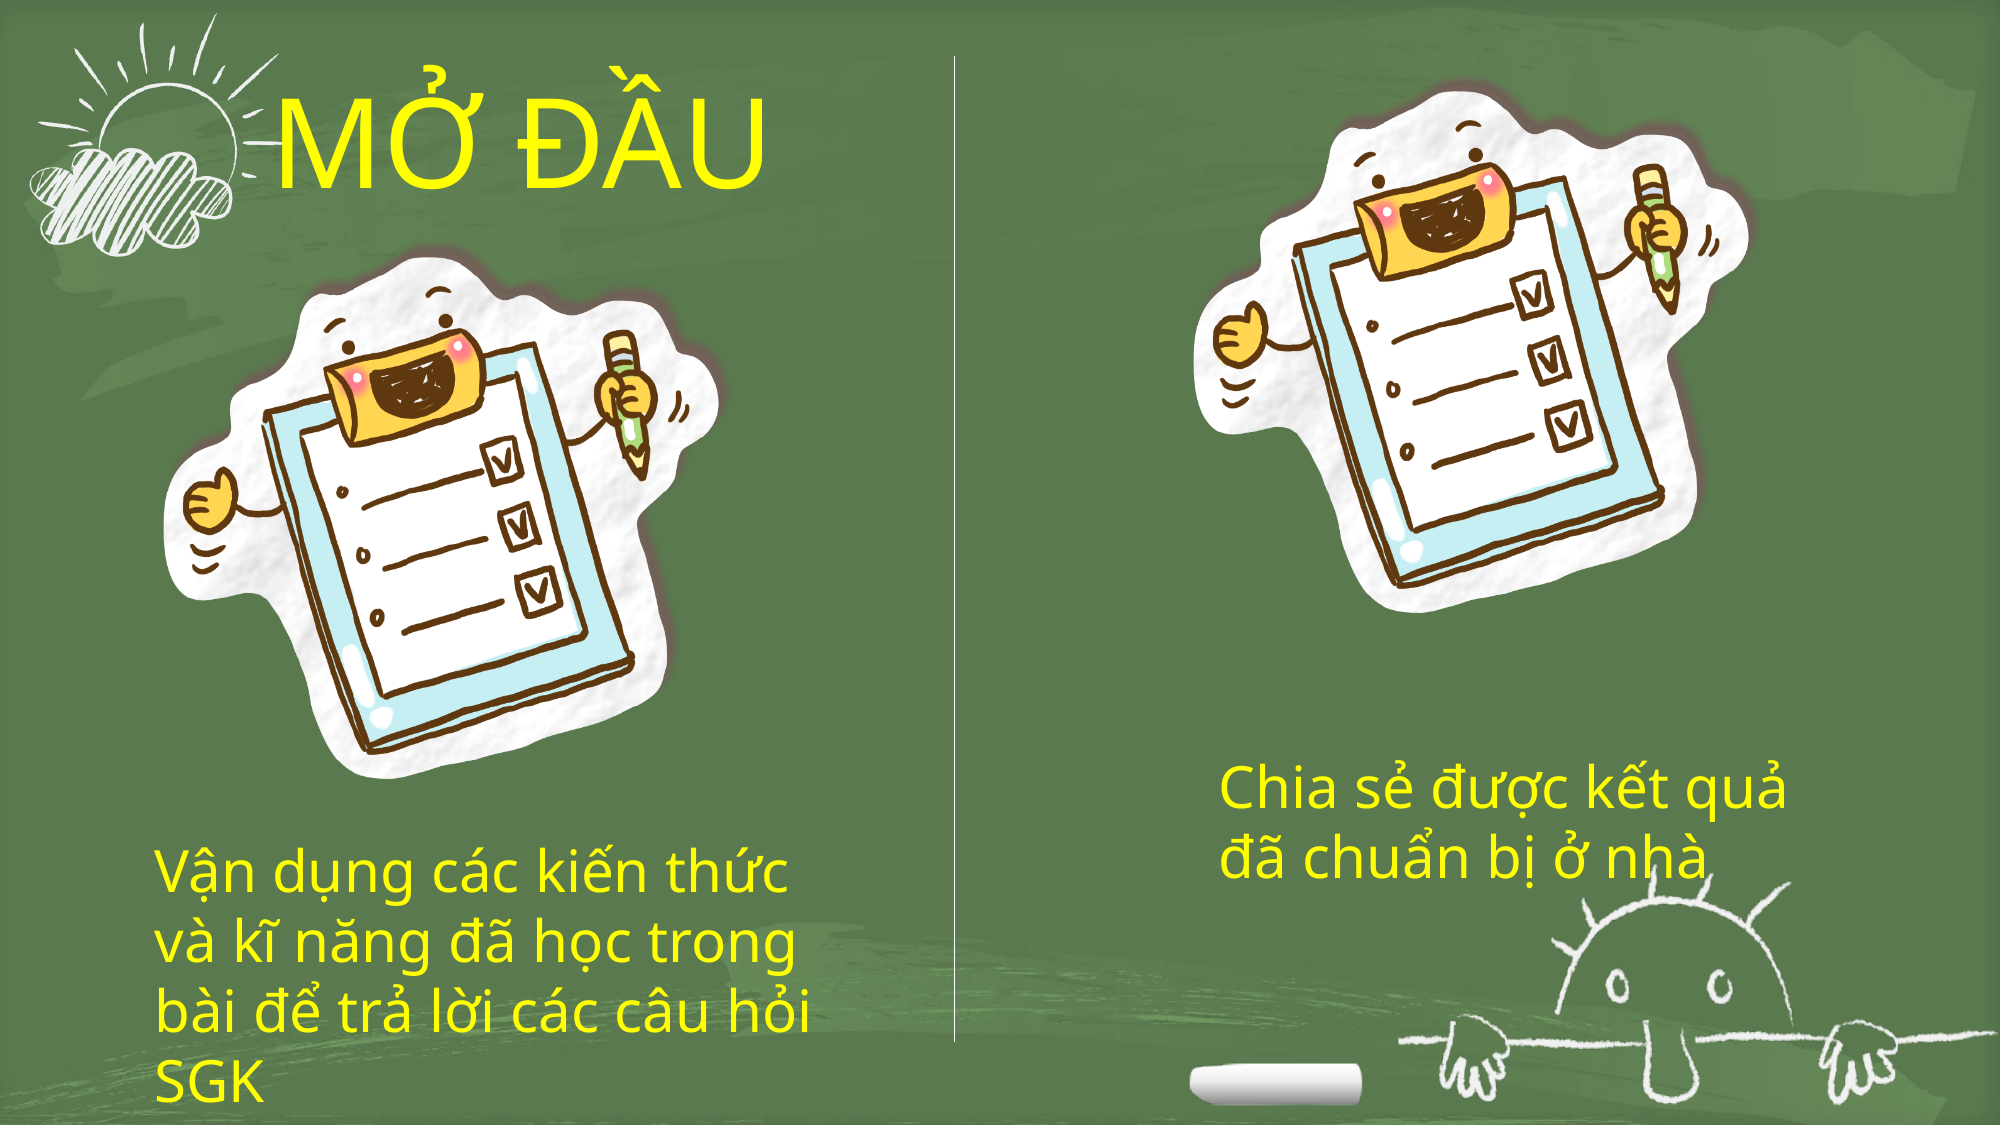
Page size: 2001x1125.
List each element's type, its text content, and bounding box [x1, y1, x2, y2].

text_box Chia sẻ được kết quả đã chuẩn bị ở nhà [1204, 742, 1867, 898]
picture [1185, 856, 2000, 1125]
picture [20, 14, 837, 814]
text_box Vận dụng các kiến thức và kĩ năng đã học trong bài để trả lời các câu hỏi SGK [139, 826, 874, 1122]
picture [1115, 56, 1867, 648]
text_box MỞ ĐẦU [255, 56, 790, 221]
